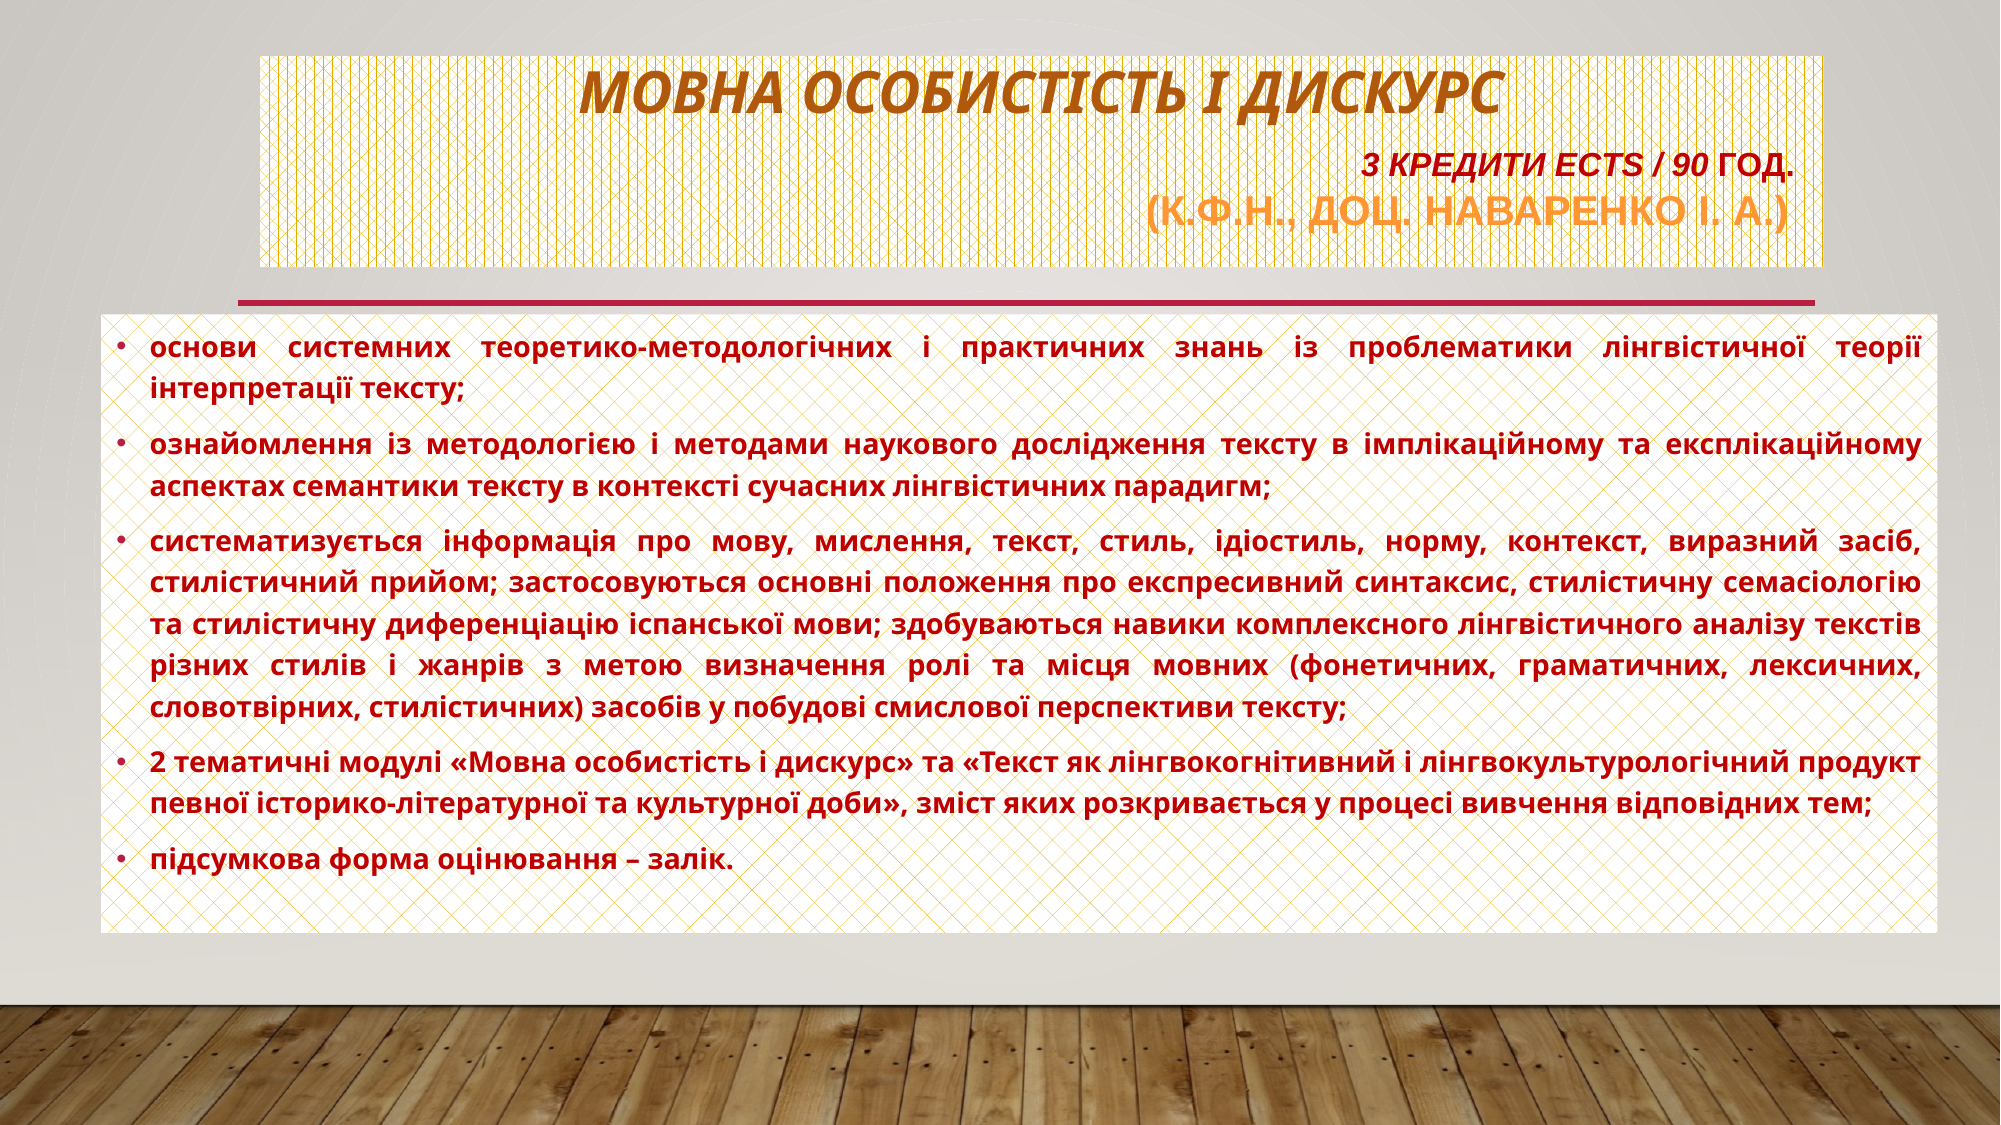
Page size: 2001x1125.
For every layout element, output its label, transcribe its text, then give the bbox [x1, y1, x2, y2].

picture [0, 1005, 2000, 1125]
title Мовна особистість і дискурс 3 кредити ЕCTS / 90 год. (к.ф.н., ДОЦ. НАВАРЕНКО І. А.) [260, 56, 1824, 268]
list основи системних теоретико-методологічних і практичних знань із проблематики лінгвістичної теорії інтерпретації тексту; ознайомлення із методологією і методами наукового дослідження тексту в імплікаційному та експлікаційному аспектах семантики тексту в контексті сучасних лінгвістичних парадигм; систематизується інформація про мову, мислення, текст, стиль, ідіостиль, норму, контекст, виразний засіб, стилістичний прийом; застосовуються основні положення про експресивний синтаксис, стилістичну семасіологію та стилістичну диференціацію іспанської мови; здобуваються навики комплексного лінгвістичного аналізу текстів різних стилів і жанрів з метою визначення ролі та місця мовних (фонетичних, граматичних, лексичних, словотвірних, стилістичних) засобів у побудові смислової перспективи тексту; 2 тематичні модулі «Мовна особистість і дискурс» та «Текст як лінгвокогнітивний і лінгвокультурологічний продукт певної історико-літературної та культурної доби», зміст яких розкривається у процесі вивчення відповідних тем; підсумкова форма оцінювання – залік. [101, 314, 1938, 933]
